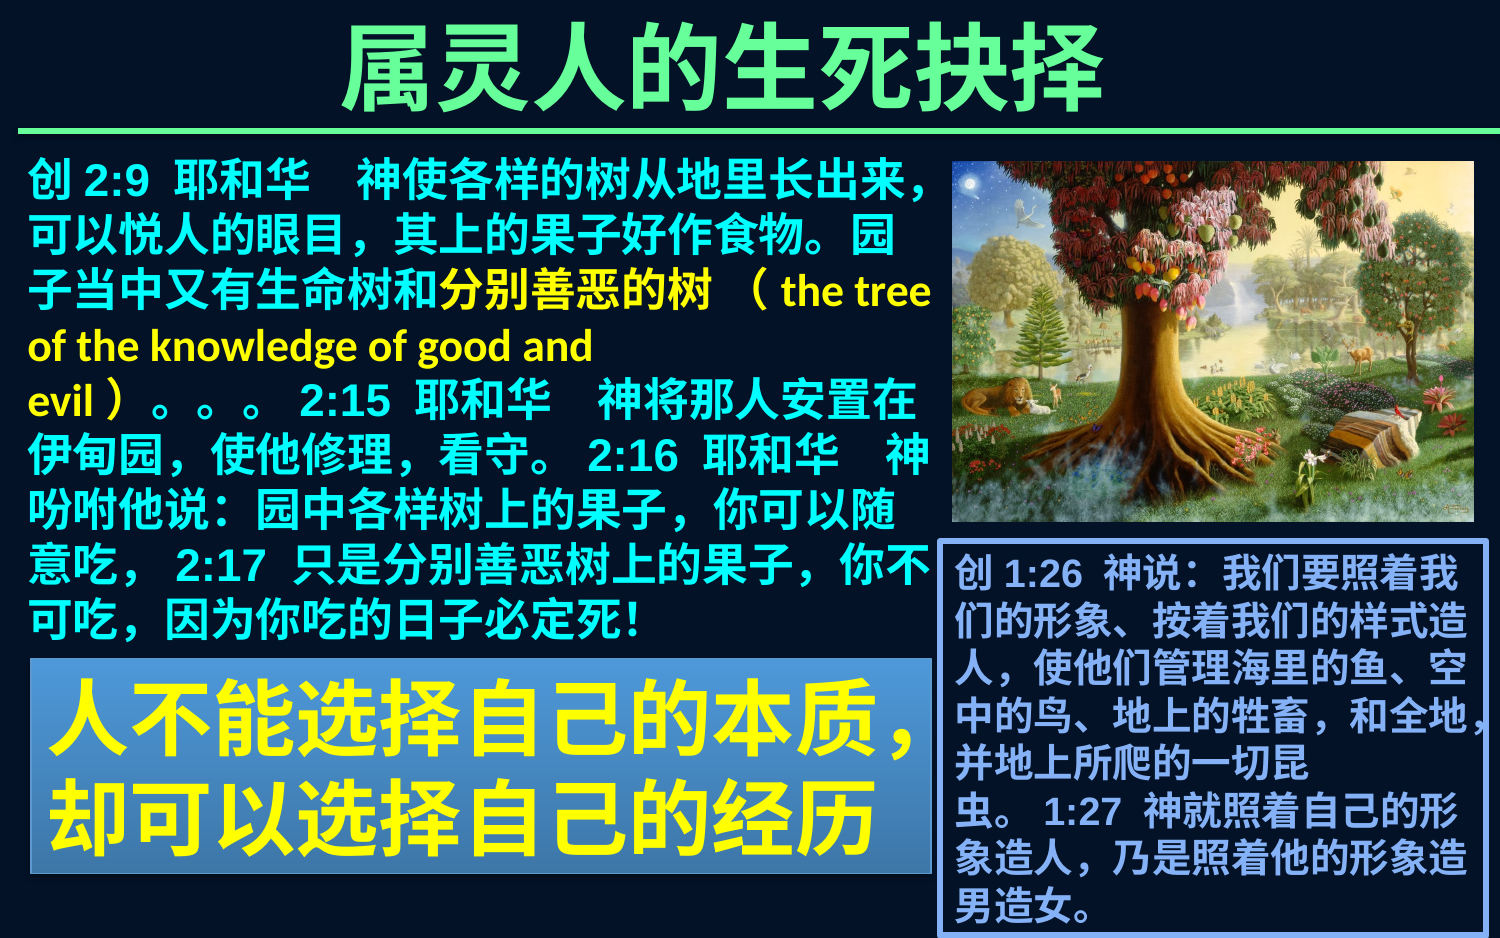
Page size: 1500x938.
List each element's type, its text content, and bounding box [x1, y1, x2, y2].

text_box 人不能选择自己的本质，却可以选择自己的经历 [30, 667, 932, 874]
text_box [12, 0, 1500, 659]
text_box 创1:26 神说：我们要照着我们的形象、按着我们的样式造人，使他们管理海里的鱼、空中的鸟、地上的牲畜，和全地，并地上所爬的一切昆虫。1:27 神就照着自己的形象造人，乃是照着他的形象造男造女。 [940, 667, 1487, 936]
